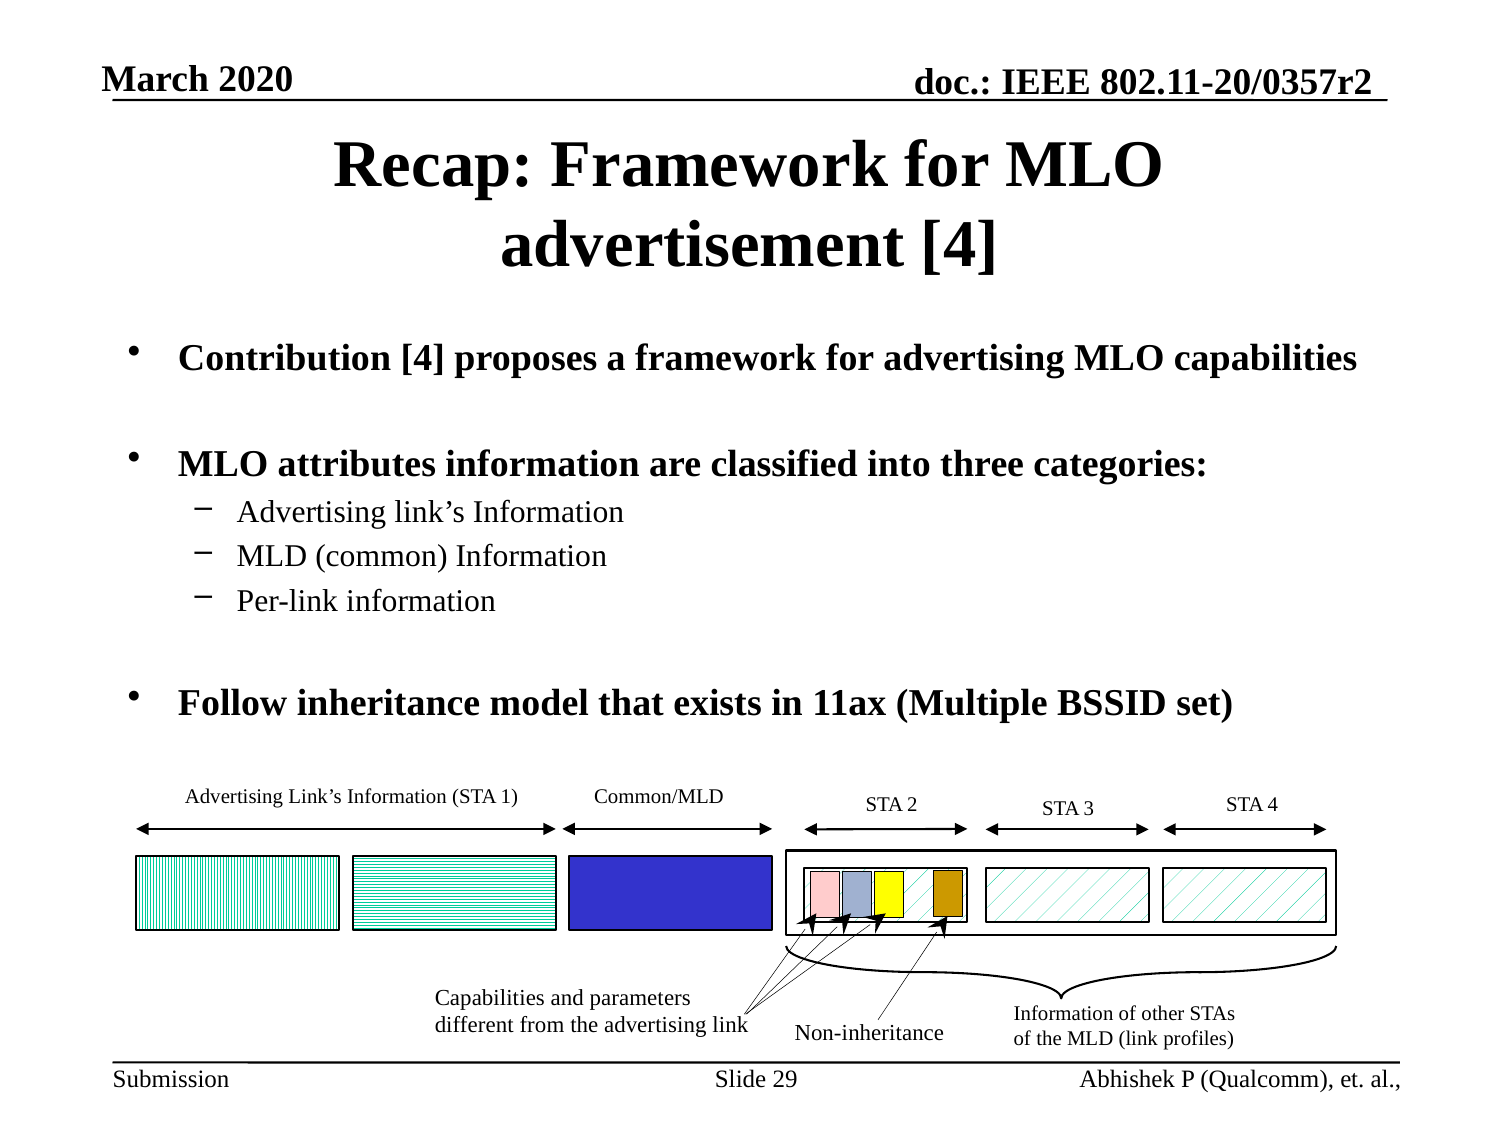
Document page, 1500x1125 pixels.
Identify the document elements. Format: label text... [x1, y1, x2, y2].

footer Abhishek P (Qualcomm), et. al., [949, 1061, 1402, 1093]
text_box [135, 775, 1337, 1059]
slide_number Slide 29 [712, 1067, 801, 1093]
list Contribution [4] proposes a framework for advertising MLO capabilities MLO attributes information are classified into three categories: Advertising link’s Information MLD (common) Information Per-link information Follow inheritance model that exists in 11ax (Multiple BSSID set) [112, 324, 1388, 769]
title Recap: Framework for MLO advertisement [4] [112, 112, 1388, 288]
